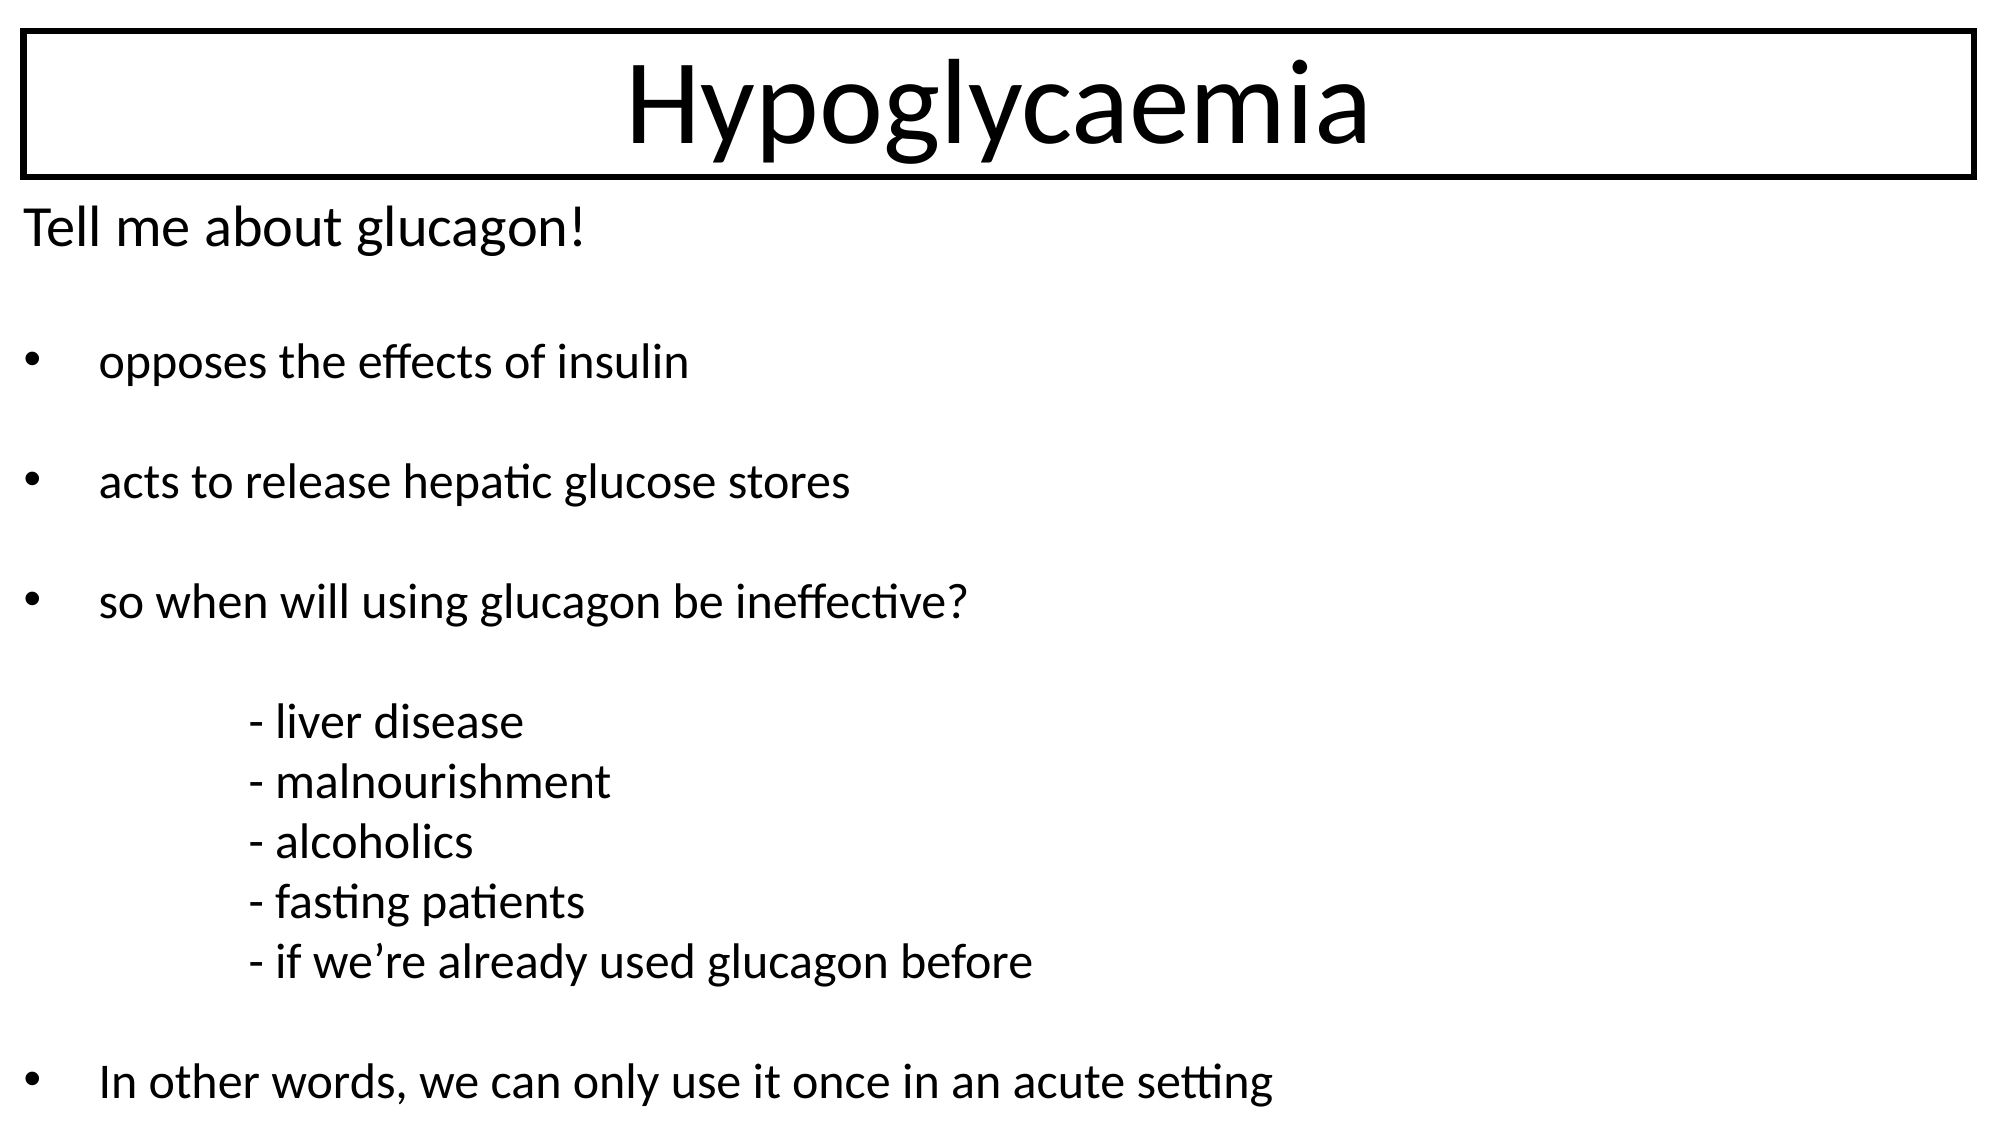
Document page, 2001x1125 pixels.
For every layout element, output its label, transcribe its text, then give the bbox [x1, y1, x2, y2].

text_box Tell me about glucagon! opposes the effects of insulin acts to release hepatic glucose stores so when will using glucagon be ineffective? - liver disease - malnourishment - alcoholics - fasting patients - if we’re already used glucagon before In other words, we can only use it once in an acute setting [8, 180, 1984, 1116]
text_box Hypoglycaemia [22, 30, 1975, 178]
